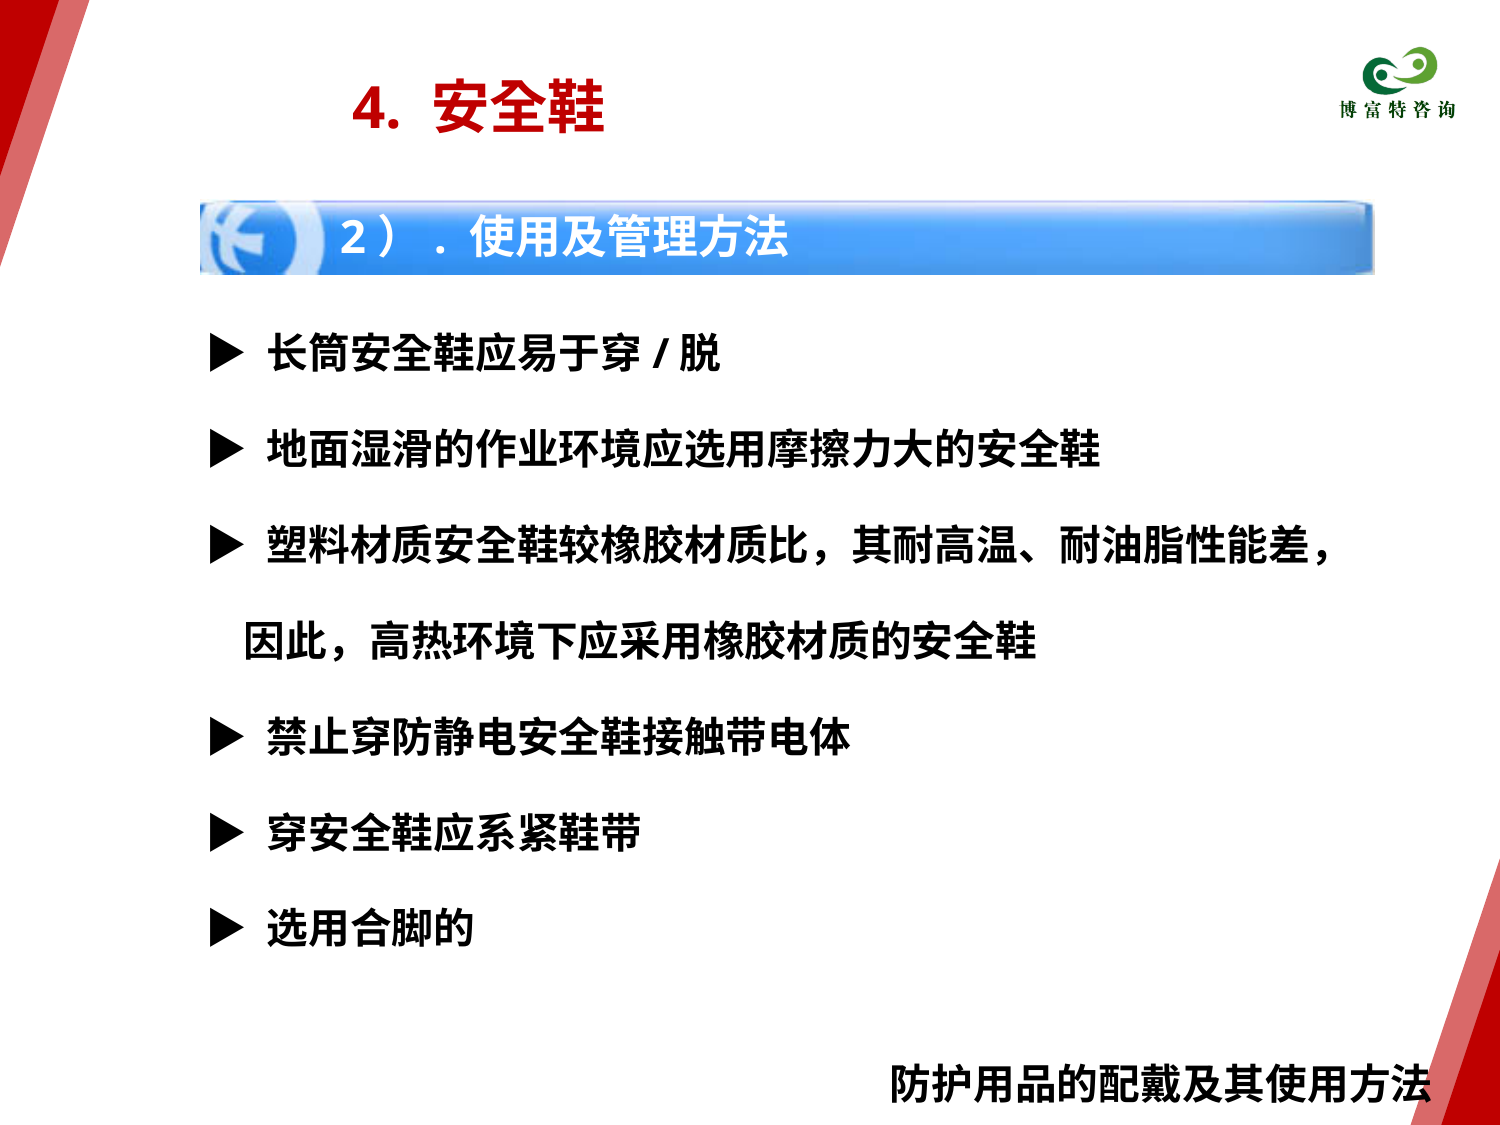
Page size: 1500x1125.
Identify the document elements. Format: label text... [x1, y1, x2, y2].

text_box 防护用品的配戴及其使用方法 [874, 1050, 1410, 1115]
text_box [0, 0, 90, 268]
picture [1325, 46, 1474, 121]
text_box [1410, 858, 1500, 1125]
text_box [199, 199, 1425, 275]
text_box ▶ 长筒安全鞋应易于穿/脱 ▶ 地面湿滑的作业环境应选用摩擦力大的安全鞋 ▶ 塑料材质安全鞋较橡胶材质比，其耐高温、耐油脂性能差， 因此，高热环境下应采用橡胶材质的安全鞋 ▶ 禁止穿防静电安全鞋接触带电体 ▶ 穿安全鞋应系紧鞋带 ▶ 选用合脚的 [174, 287, 1400, 967]
text_box 4. 安全鞋 [337, 62, 1350, 148]
